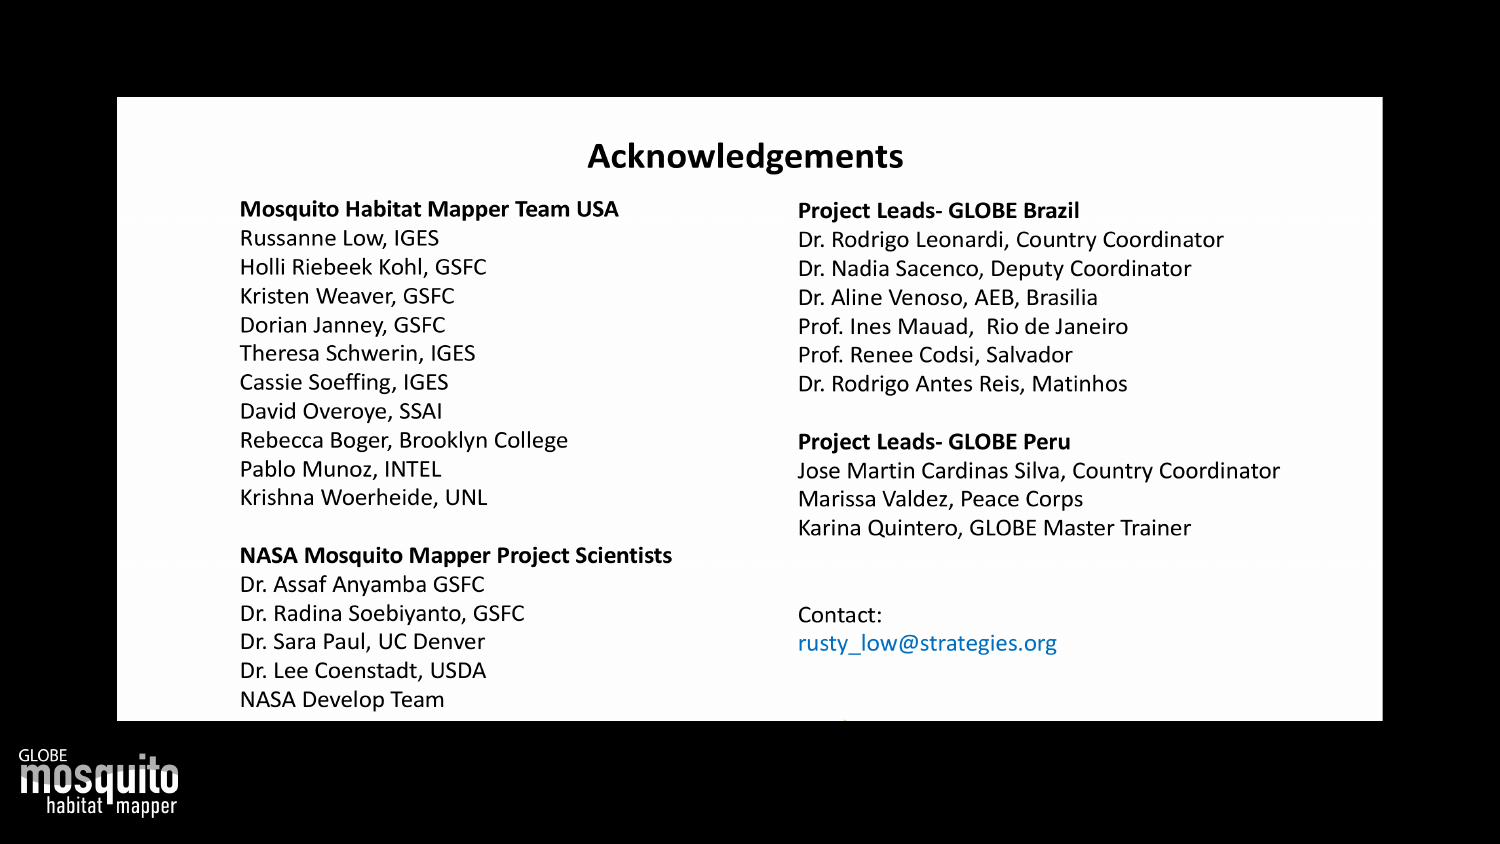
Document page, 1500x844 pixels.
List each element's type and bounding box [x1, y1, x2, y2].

picture [19, 749, 178, 818]
picture [116, 97, 1383, 722]
